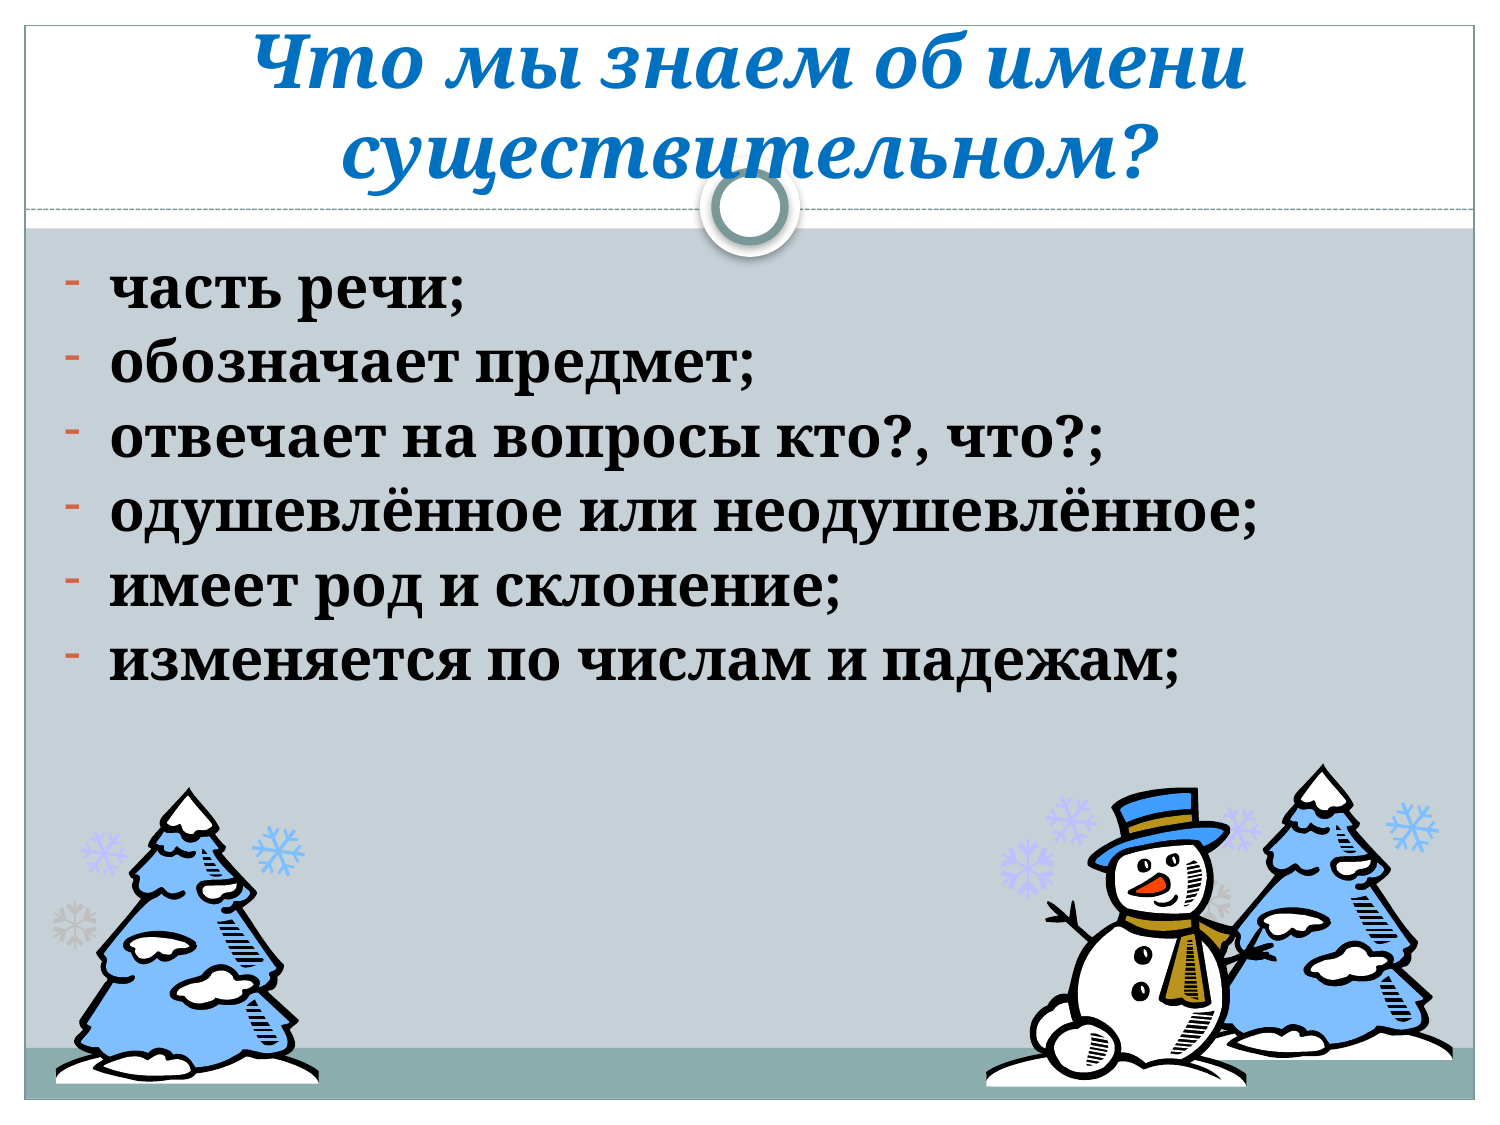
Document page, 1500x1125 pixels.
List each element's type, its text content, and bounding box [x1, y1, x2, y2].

picture [985, 763, 1453, 1087]
title Что мы знаем об имени существительном? [49, 37, 1450, 291]
list часть речи; обозначает предмет; отвечает на вопросы кто?, что?; одушевлённое или неодушевлённое; имеет род и склонение; изменяется по числам и падежам; [49, 250, 1445, 1001]
picture [52, 786, 319, 1084]
